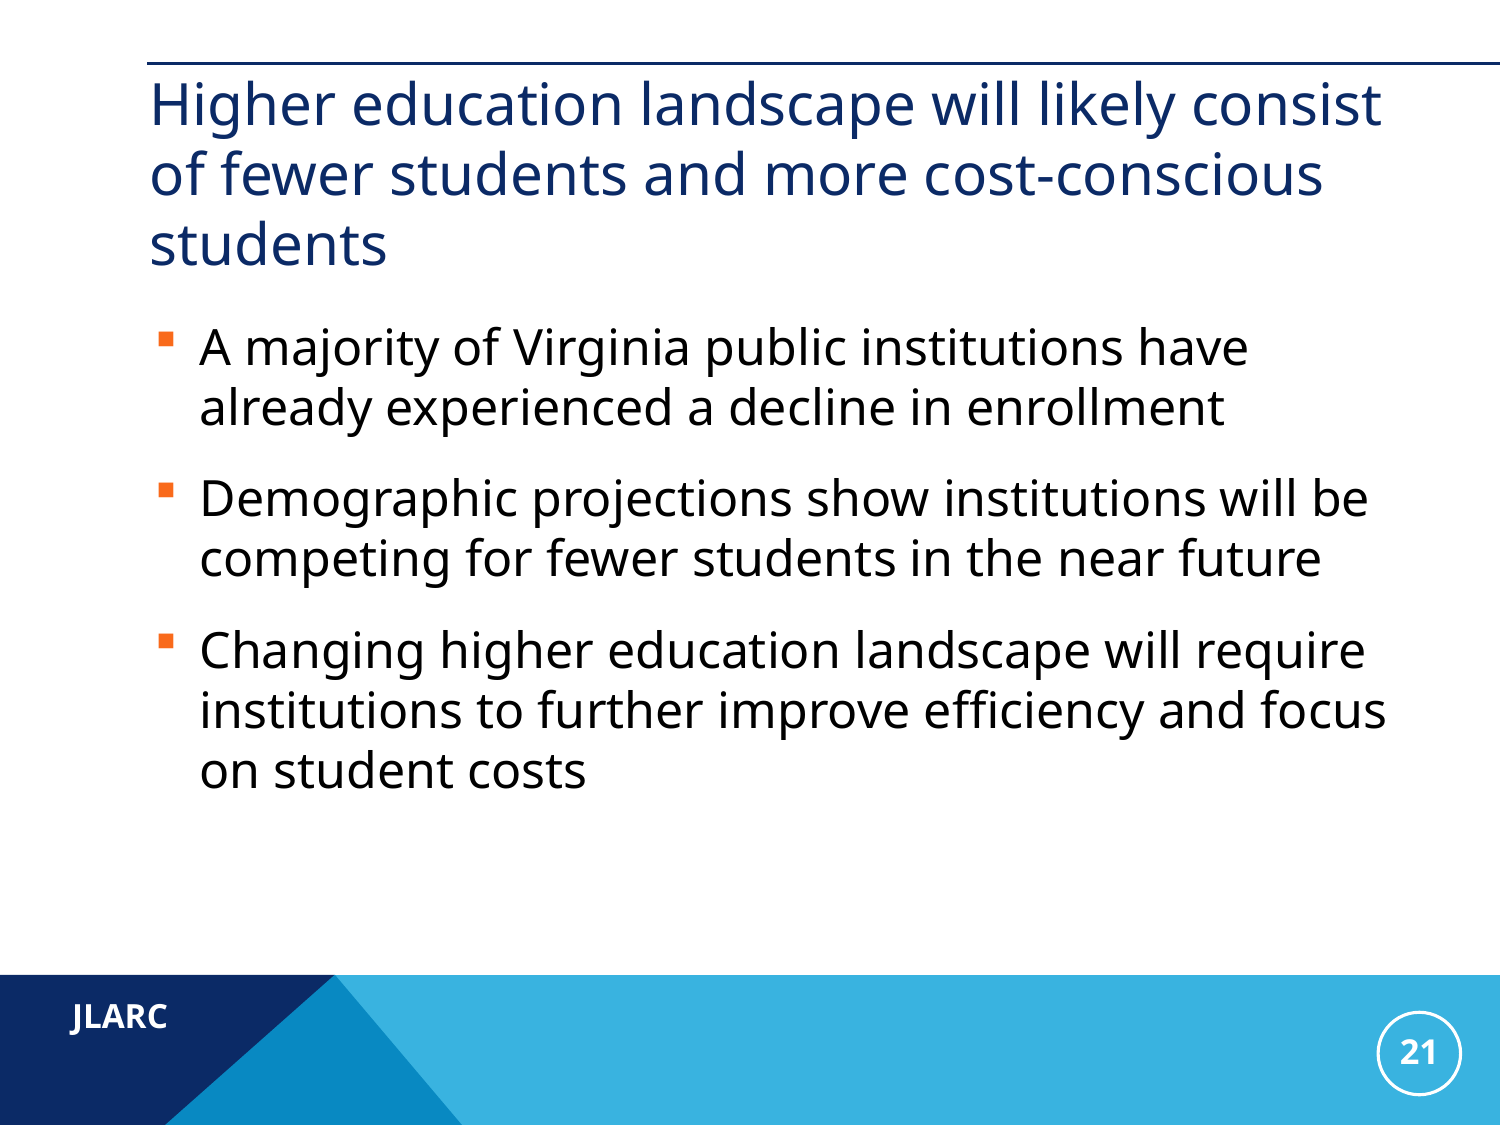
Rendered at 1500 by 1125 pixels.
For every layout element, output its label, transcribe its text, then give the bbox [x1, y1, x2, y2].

list A majority of Virginia public institutions have already experienced a decline in enrollment Demographic projections show institutions will be competing for fewer students in the near future Changing higher education landscape will require institutions to further improve efficiency and focus on student costs [139, 315, 1415, 903]
slide_number 21 [1376, 1010, 1463, 1097]
title Higher education landscape will likely consist of fewer students and more cost-conscious students [134, 60, 1415, 150]
